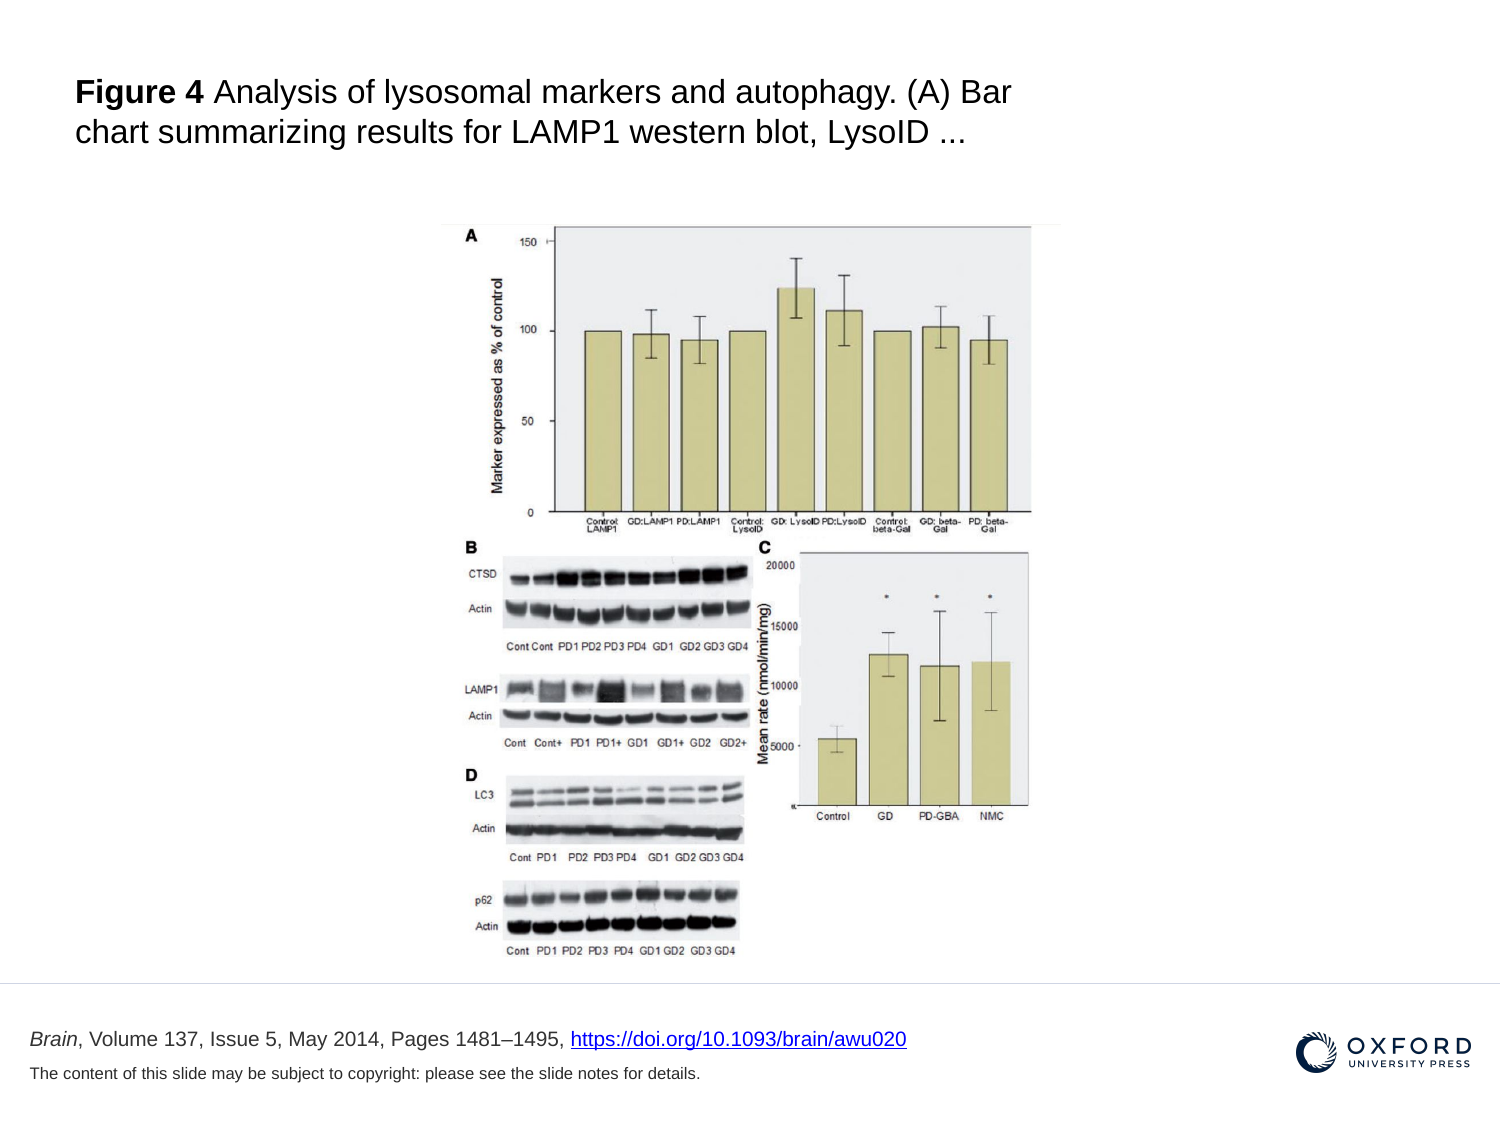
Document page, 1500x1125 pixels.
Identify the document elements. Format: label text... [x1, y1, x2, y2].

title Figure 4 Analysis of lysosomal markers and autophagy. (A) Bar chart summarizing results for LAMP1 western blot, LysoID ... [75, 69, 1078, 171]
picture [1296, 1032, 1471, 1073]
footer Brain, Volume 137, Issue 5, May 2014, Pages 1481–1495, https://doi.org/10.1093/brain/awu020 The content of this slide may be subject to copyright: please see the slide notes for details. [0, 983, 1260, 1125]
picture [441, 224, 1061, 957]
